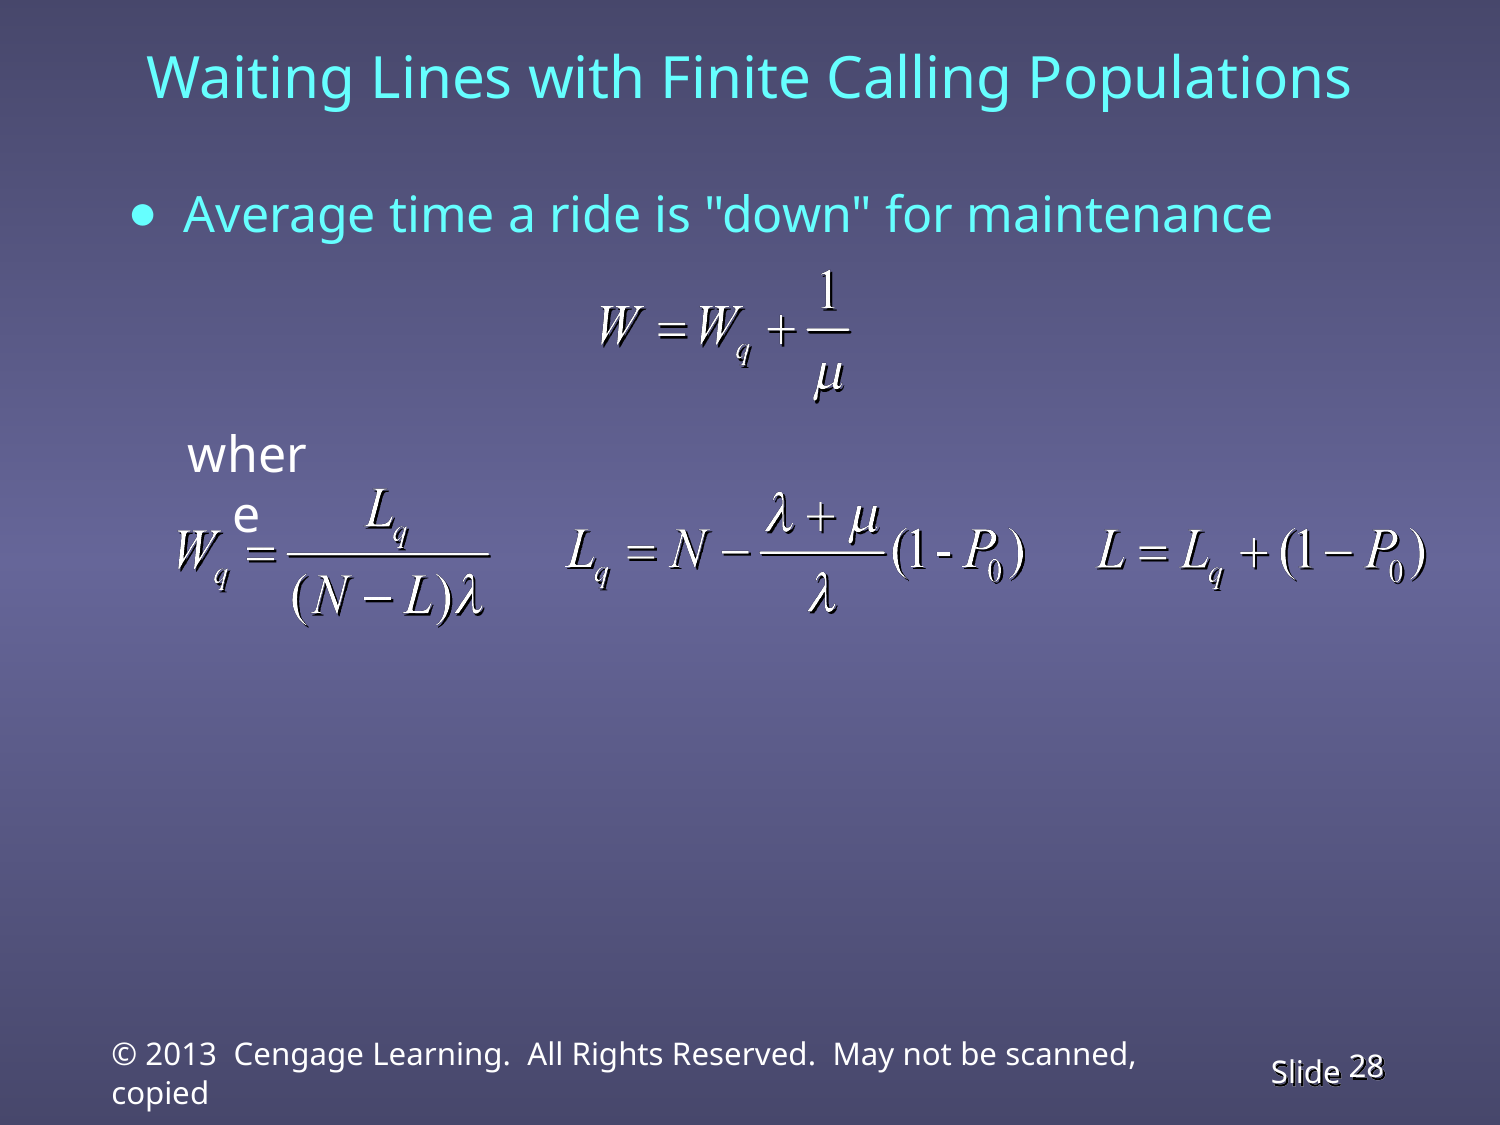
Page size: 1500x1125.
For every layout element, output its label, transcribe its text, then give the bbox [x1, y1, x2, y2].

picture [558, 477, 1051, 624]
picture [169, 474, 534, 634]
picture [1088, 513, 1453, 600]
text_box where [162, 414, 332, 490]
title Waiting Lines with Finite Calling Populations [112, 8, 1388, 143]
picture [592, 254, 892, 410]
list Average time a ride is "down" for maintenance [112, 174, 1407, 271]
